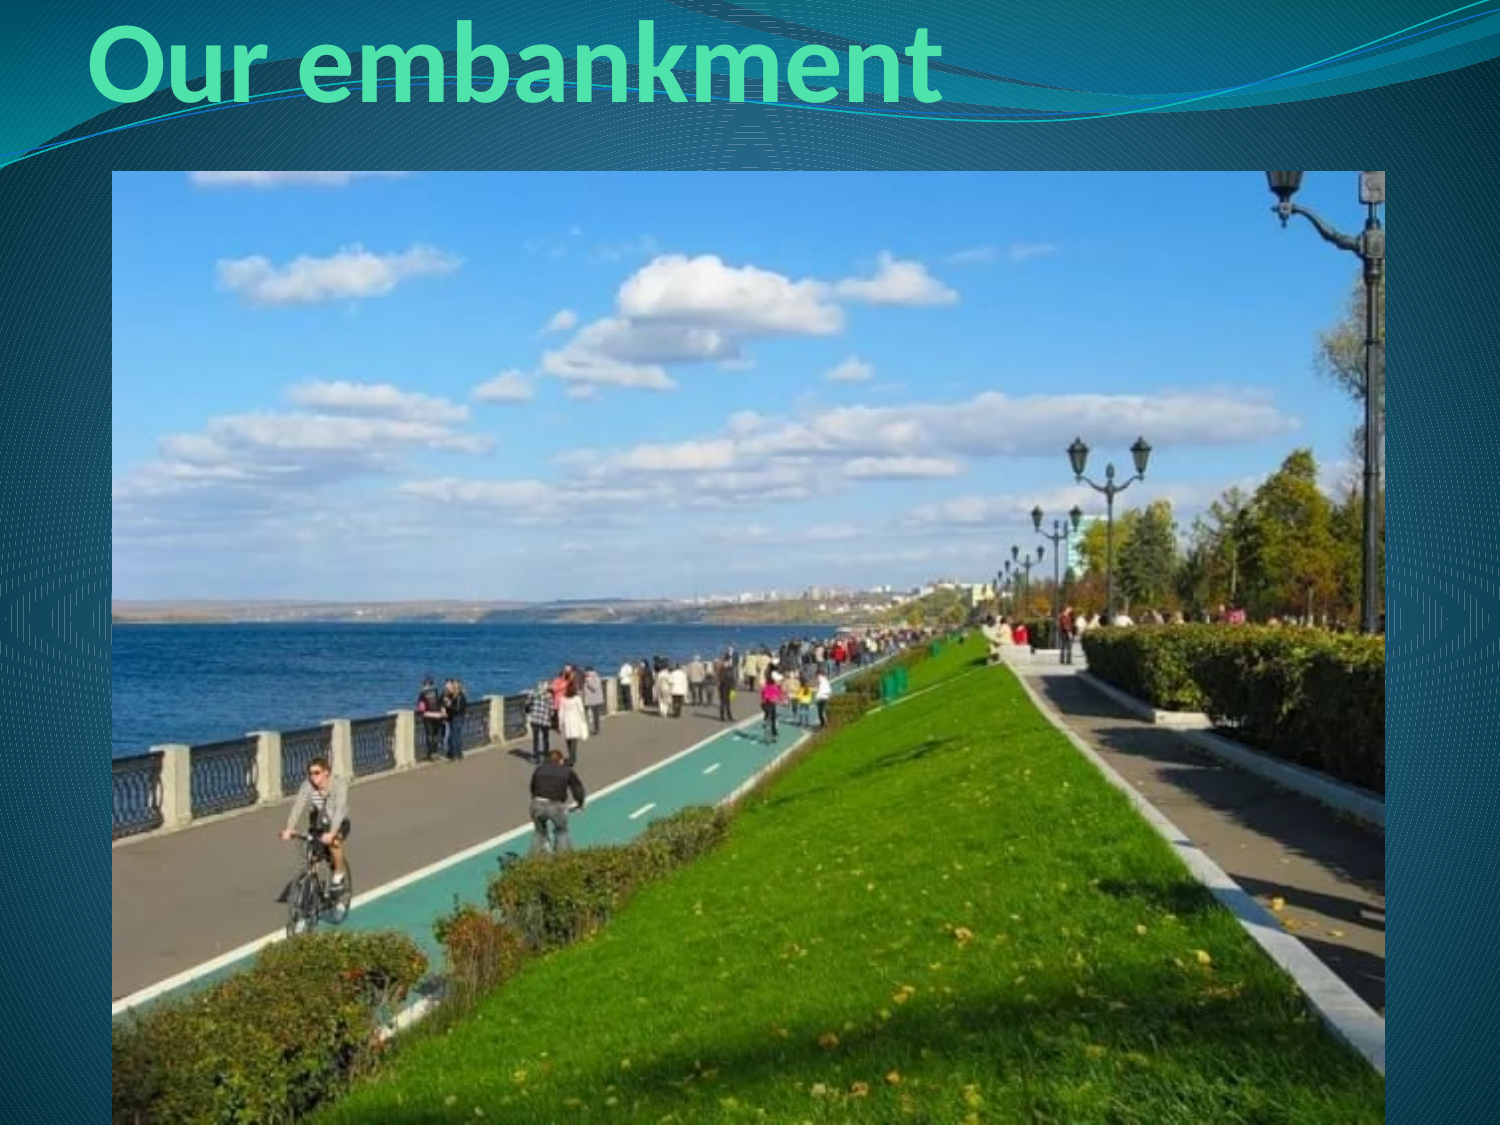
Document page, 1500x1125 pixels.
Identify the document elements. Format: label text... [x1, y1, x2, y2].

title Our embankment [86, 0, 1362, 126]
picture [111, 170, 1385, 1125]
